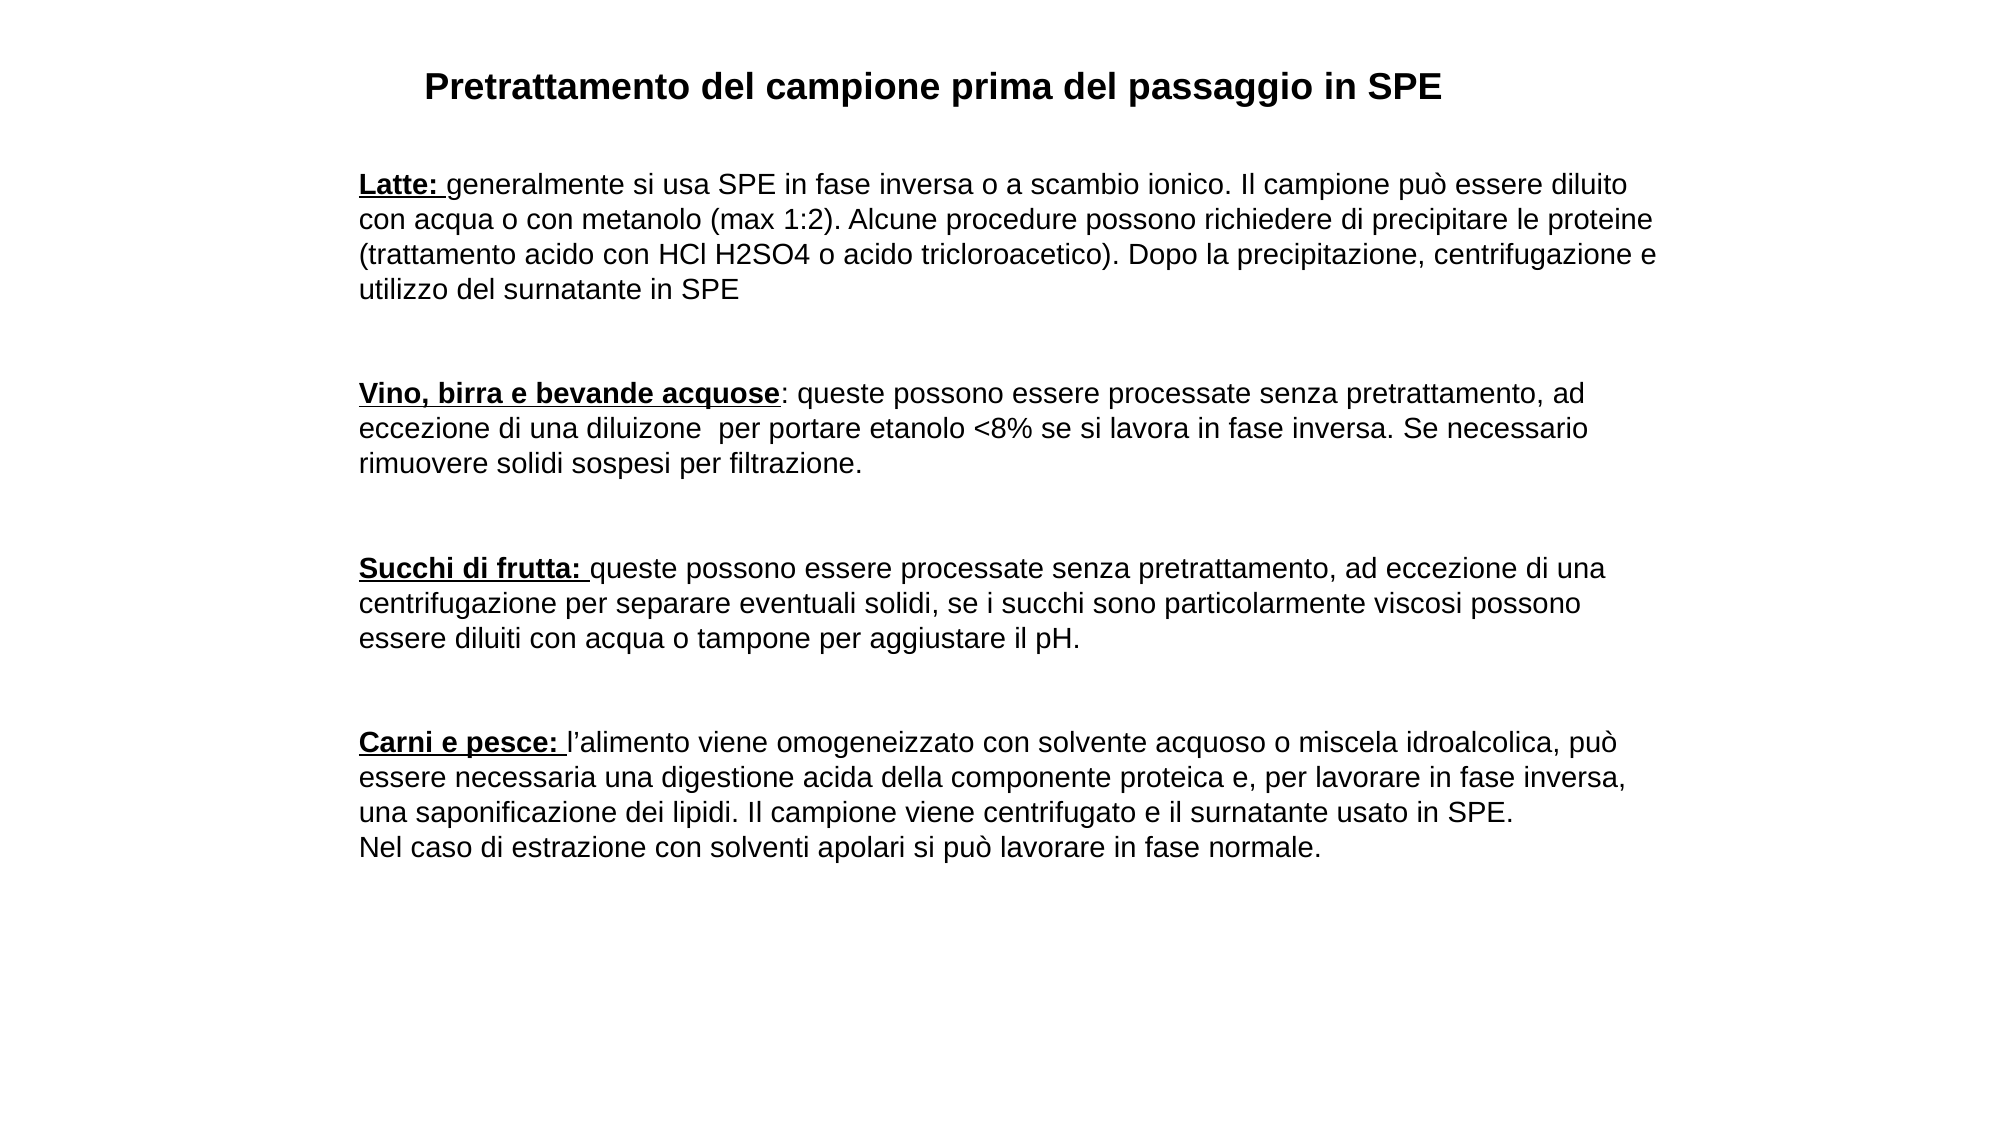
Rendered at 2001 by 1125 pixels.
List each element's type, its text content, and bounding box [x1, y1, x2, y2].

text_box Succhi di frutta: queste possono essere processate senza pretrattamento, ad eccezione di una centrifugazione per separare eventuali solidi, se i succhi sono particolarmente viscosi possono essere diluiti con acqua o tampone per aggiustare il pH. [351, 541, 1648, 662]
text_box Latte: generalmente si usa SPE in fase inversa o a scambio ionico. Il campione può essere diluito con acqua o con metanolo (max 1:2). Alcune procedure possono richiedere di precipitare le proteine (trattamento acido con HCl H2SO4 o acido tricloroacetico). Dopo la precipitazione, centrifugazione e utilizzo del surnatante in SPE [351, 158, 1683, 313]
text_box Pretrattamento del campione prima del passaggio in SPE [416, 54, 1453, 115]
text_box Vino, birra e bevande acquose: queste possono essere processate senza pretrattamento, ad eccezione di una diluizone per portare etanolo <8% se si lavora in fase inversa. Se necessario rimuovere solidi sospesi per filtrazione. [351, 367, 1648, 488]
text_box Carni e pesce: l’alimento viene omogeneizzato con solvente acquoso o miscela idroalcolica, può essere necessaria una digestione acida della componente proteica e, per lavorare in fase inversa, una saponificazione dei lipidi. Il campione viene centrifugato e il surnatante usato in SPE. Nel caso di estrazione con solventi apolari si può lavorare in fase normale. [351, 716, 1641, 871]
